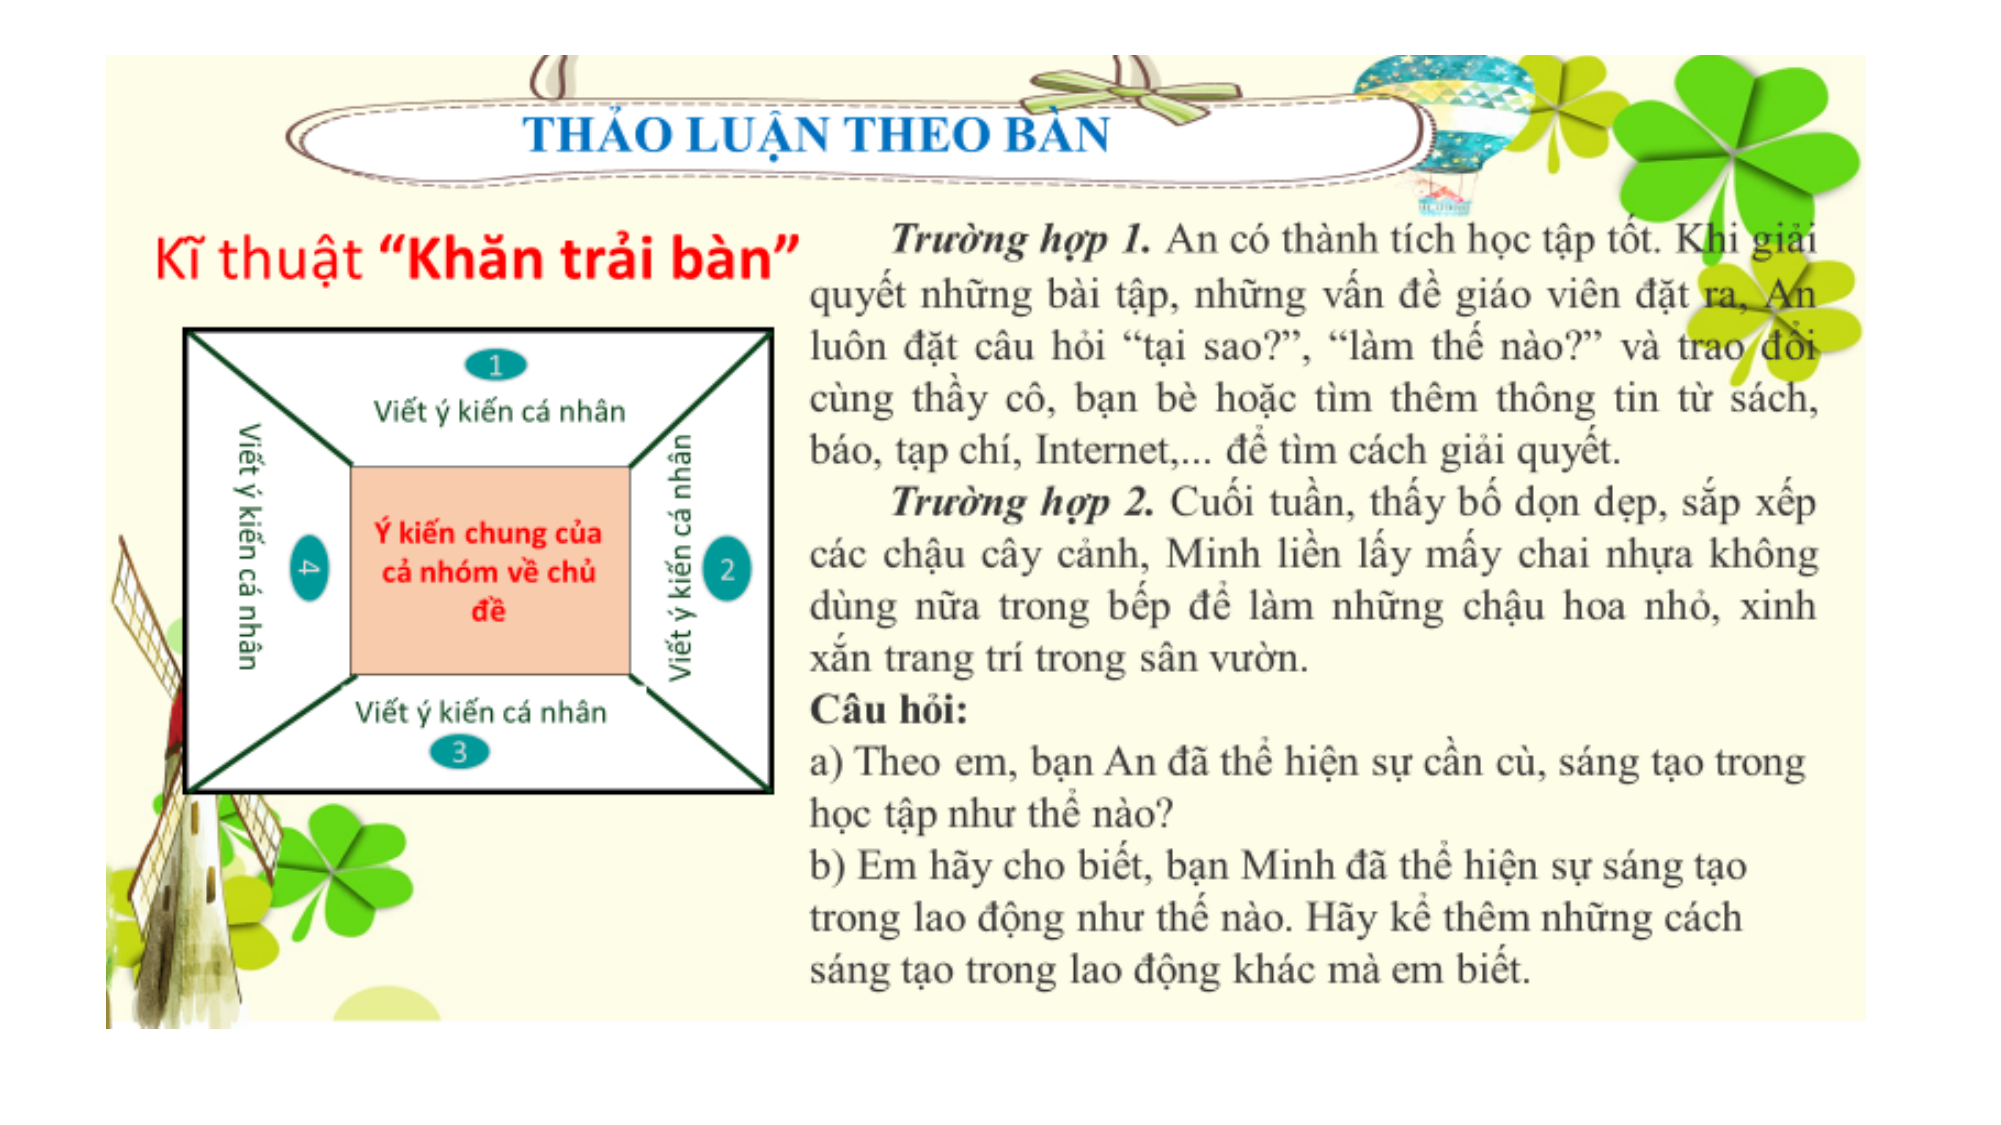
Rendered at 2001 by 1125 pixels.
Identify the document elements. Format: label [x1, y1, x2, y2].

picture [106, 55, 1866, 1029]
